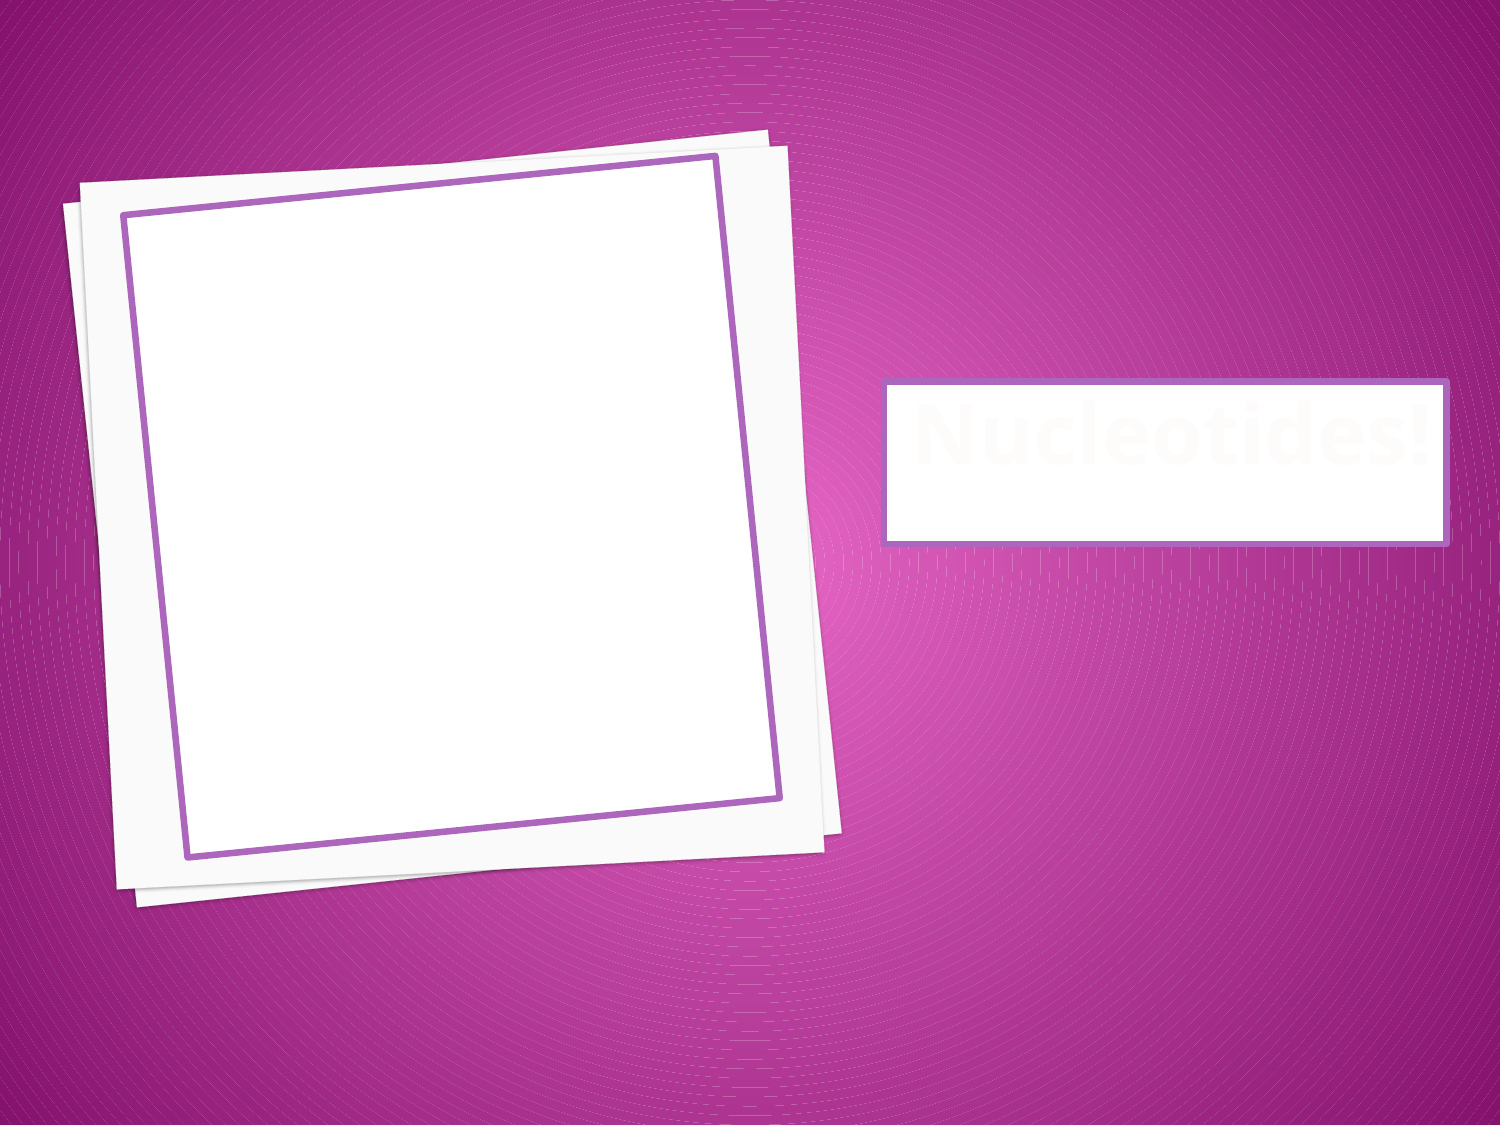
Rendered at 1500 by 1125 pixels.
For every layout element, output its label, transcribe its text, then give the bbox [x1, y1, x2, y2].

list Nucleotides! [881, 378, 1450, 547]
title What are RNA and DNA made out of? [119, 152, 783, 861]
